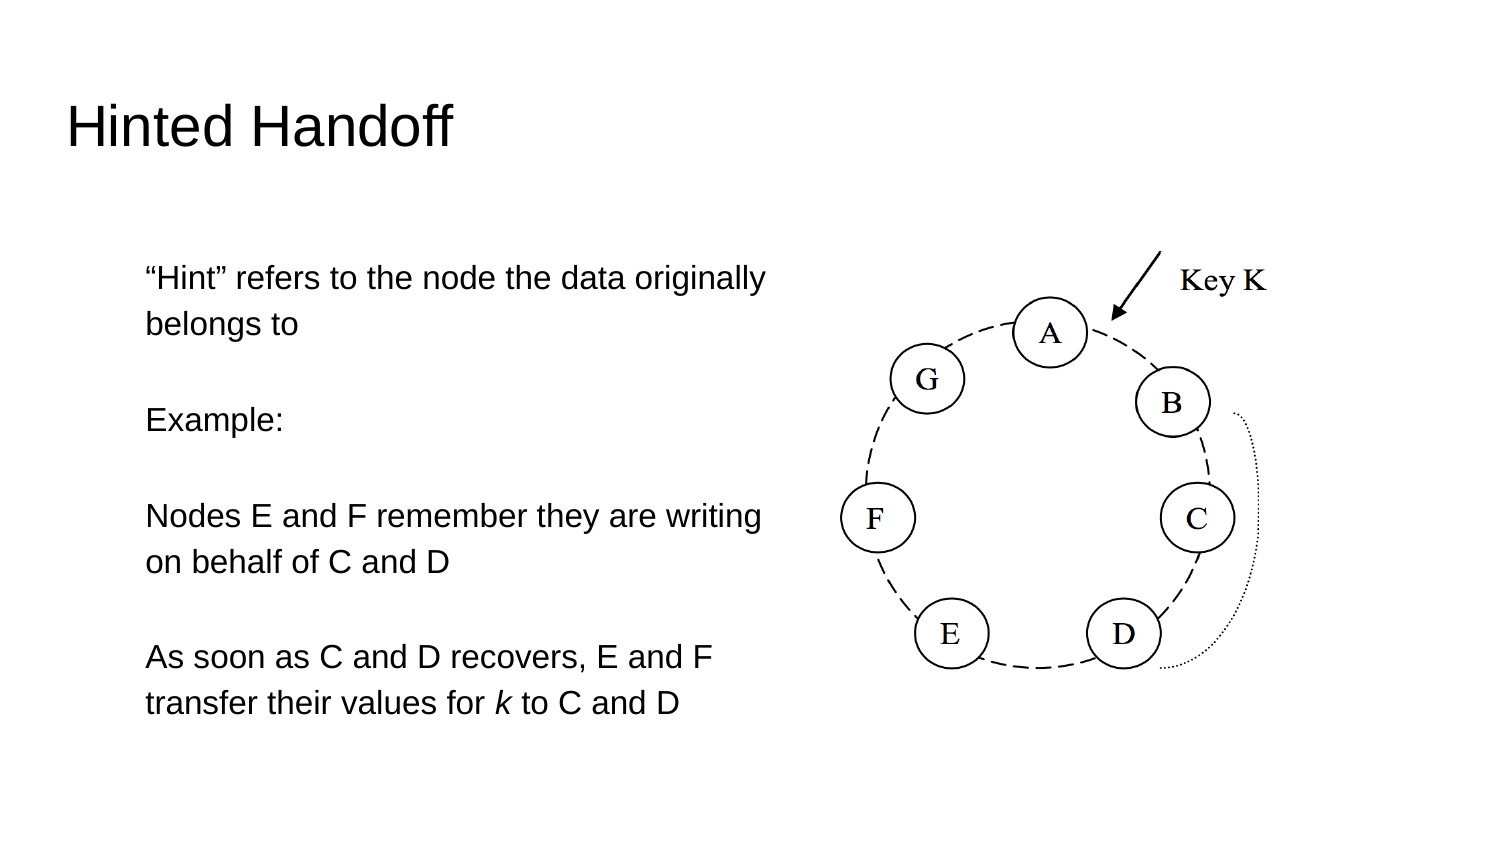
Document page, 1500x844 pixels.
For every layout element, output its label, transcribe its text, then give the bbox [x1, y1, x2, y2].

list “Hint” refers to the node the data originally belongs to Example: Nodes E and F remember they are writing on behalf of C and D As soon as C and D recovers, E and F transfer their values for k to C and D [130, 235, 791, 708]
picture [826, 235, 1278, 708]
title Hinted Handoff [51, 72, 1449, 167]
